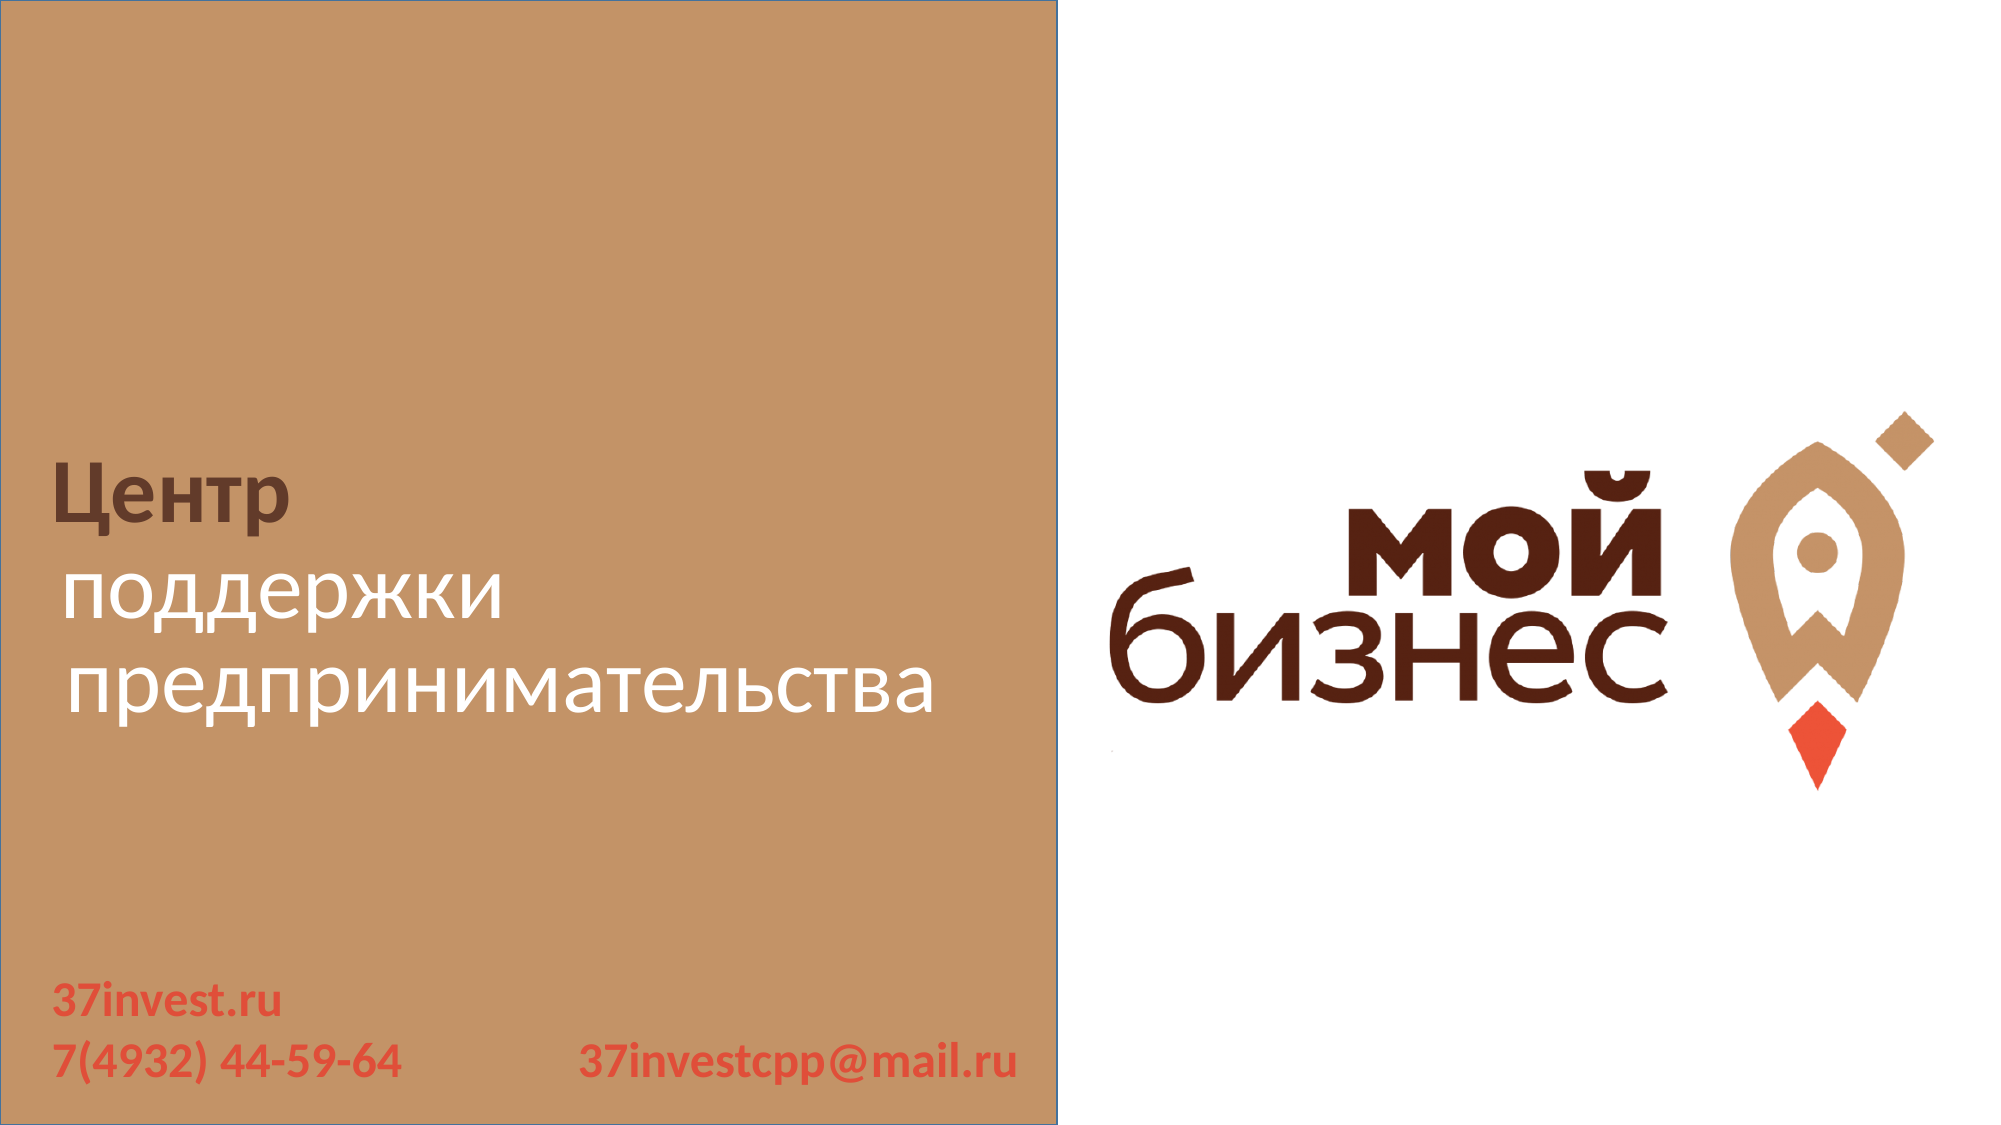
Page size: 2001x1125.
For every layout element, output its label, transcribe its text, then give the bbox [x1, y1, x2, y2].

text_box 7(4932) 44-59-64 [36, 1020, 418, 1096]
text_box [0, 0, 1058, 1125]
text_box 37investcpp@mail.ru [562, 1020, 1034, 1096]
text_box предпринимательства [50, 592, 979, 743]
text_box Центр [36, 402, 333, 553]
text_box поддержки [45, 498, 547, 649]
picture [1103, 402, 1938, 801]
text_box 37invest.ru [36, 959, 299, 1035]
